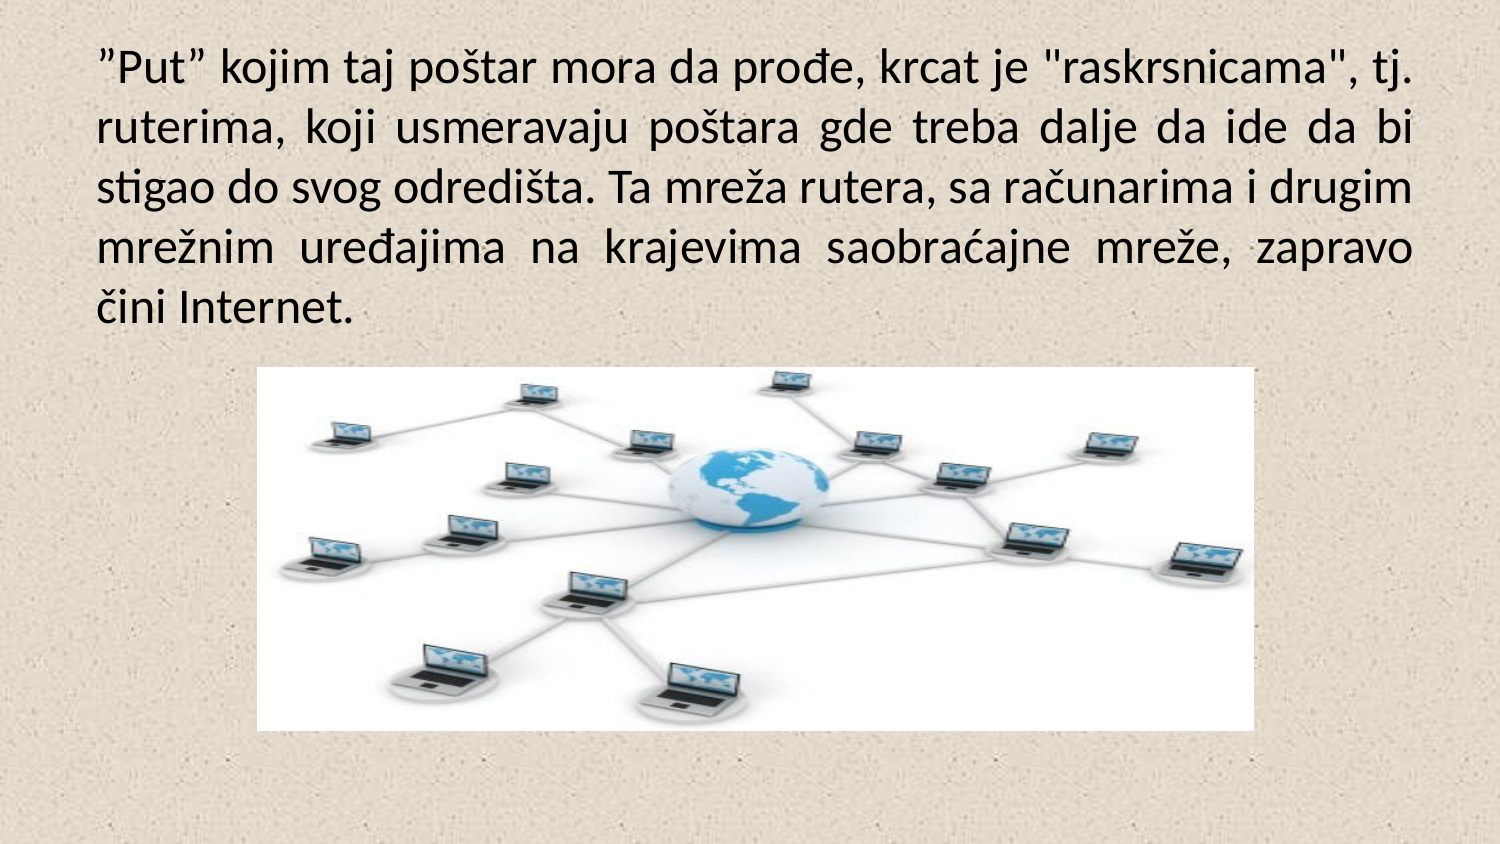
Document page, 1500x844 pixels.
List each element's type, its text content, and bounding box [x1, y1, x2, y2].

text_box ”Put” kojim taj poštar mora da prođe, krcat je "raskrsnicama", tj. ruterima, koji usmeravaju poštara gde treba dalje da ide da bi stigao do svog odredišta. Ta mreža rutera, sa računarima i drugim mrežnim uređajima na krajevima saobraćajne mreže, zapravo čini Internet. [81, 26, 1430, 431]
picture [0, 0, 1500, 844]
